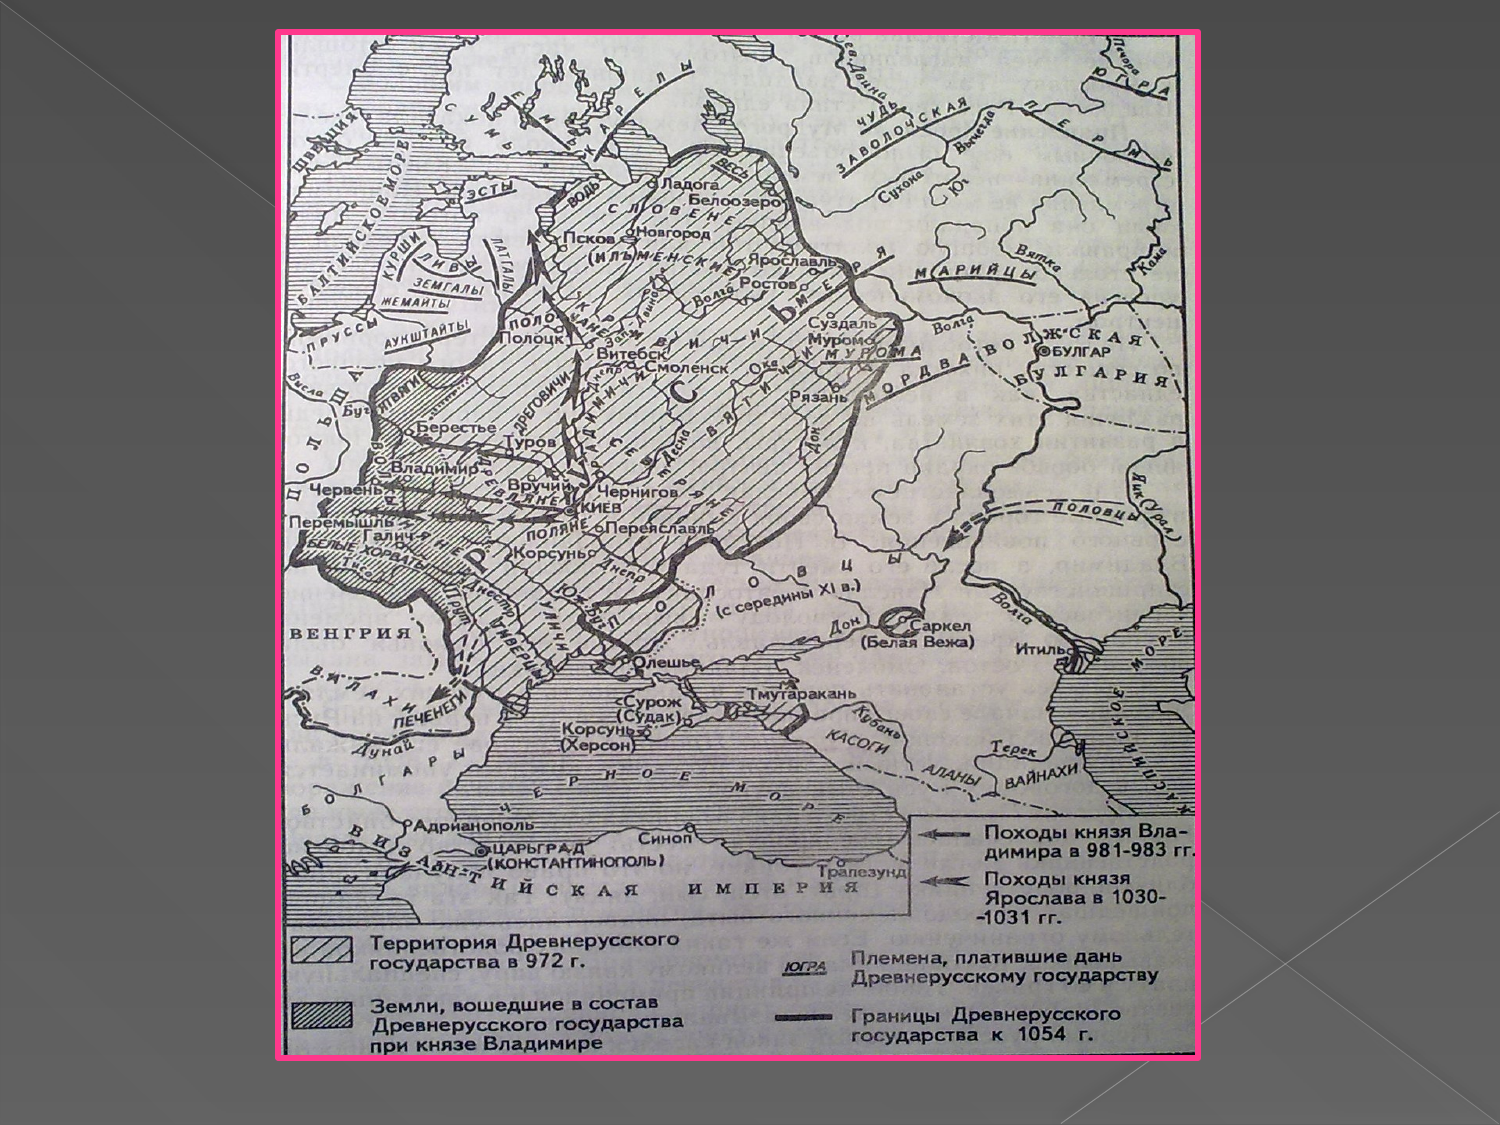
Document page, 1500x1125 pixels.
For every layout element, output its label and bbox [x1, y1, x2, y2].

list [280, 34, 1196, 1055]
